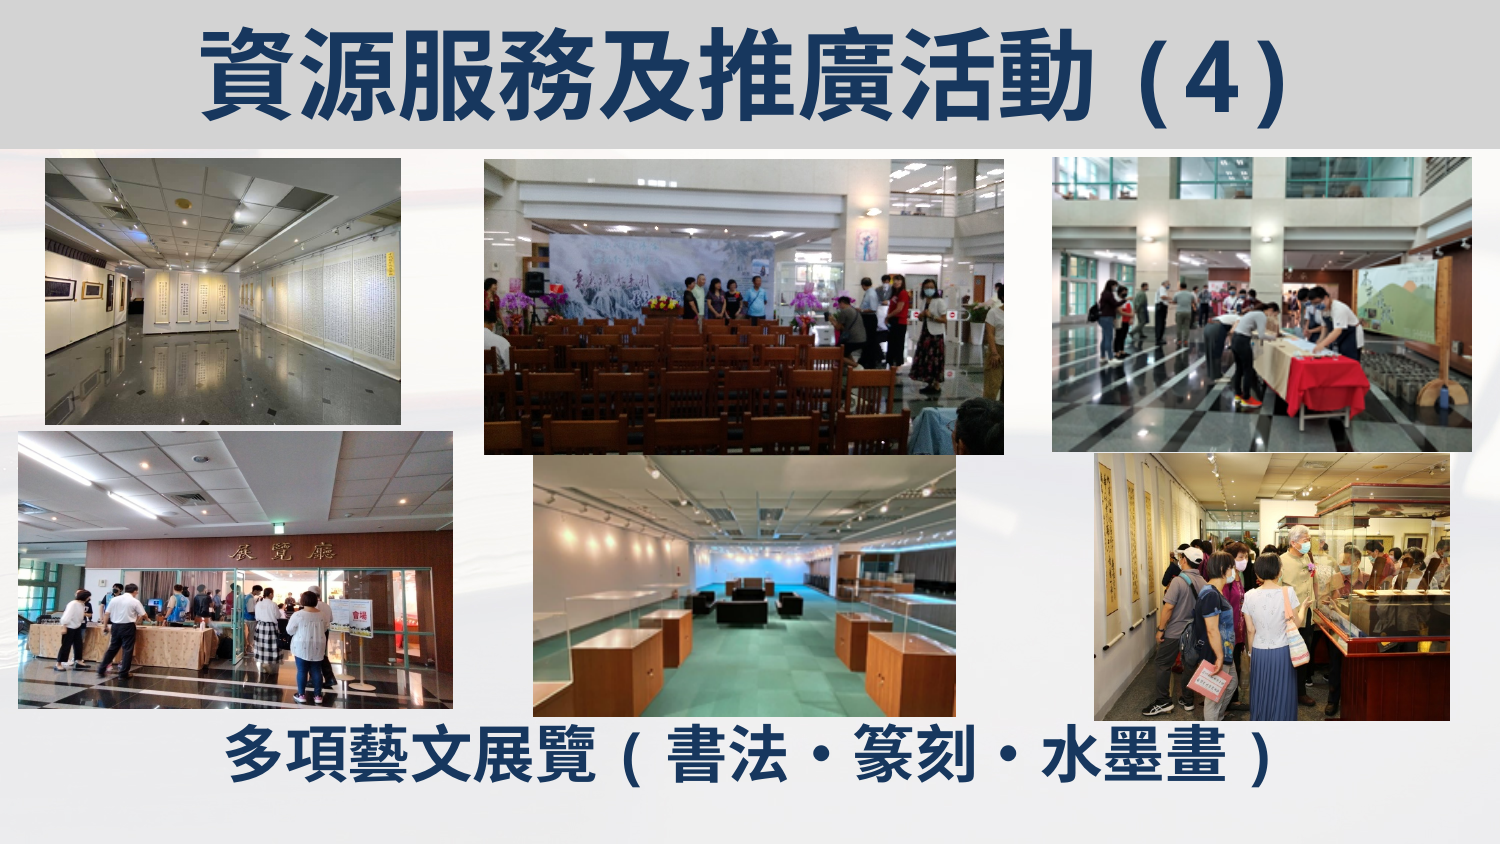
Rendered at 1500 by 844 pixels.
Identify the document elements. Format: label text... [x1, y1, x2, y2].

picture [0, 146, 1500, 844]
list 多項藝文展覽(書法‧篆刻‧水墨畫) [1, 714, 1500, 791]
title 資源服務及推廣活動(4) [0, 0, 1500, 146]
